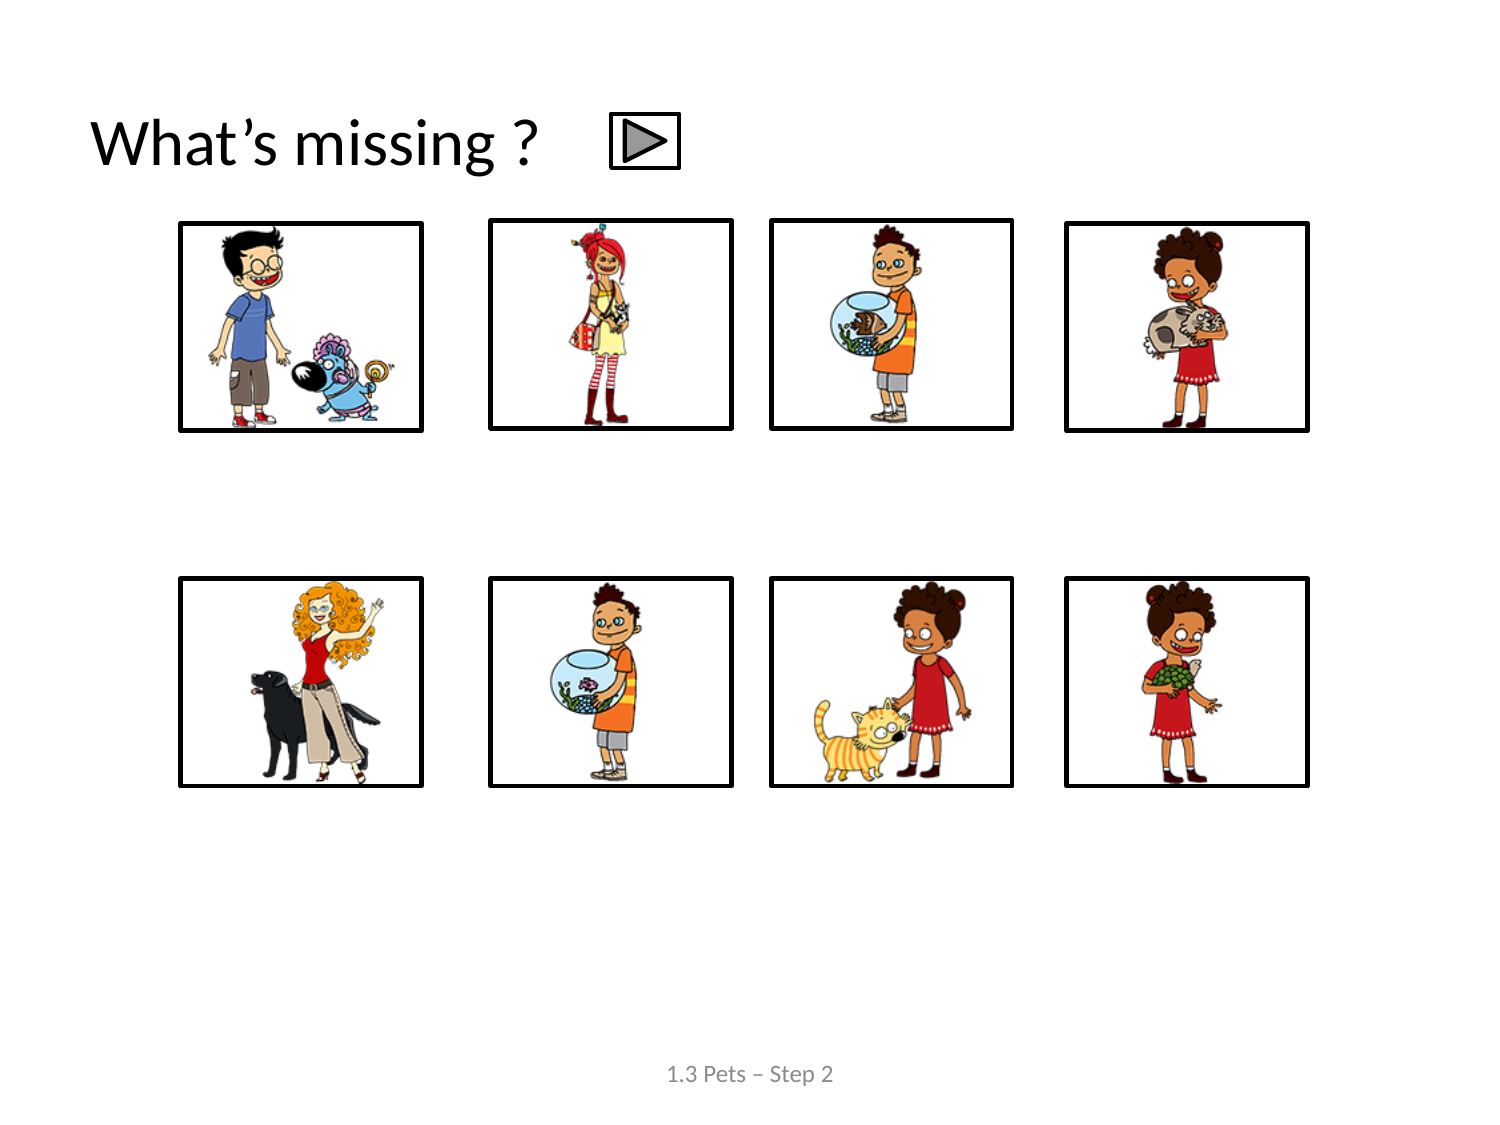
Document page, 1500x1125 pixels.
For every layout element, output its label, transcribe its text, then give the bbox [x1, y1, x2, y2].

picture [182, 580, 420, 784]
picture [182, 225, 420, 429]
picture [492, 222, 730, 427]
picture [1068, 580, 1306, 784]
title What’s missing ? [75, 45, 1425, 233]
picture [1068, 225, 1306, 429]
picture [773, 580, 1010, 784]
picture [773, 222, 1010, 427]
picture [492, 580, 730, 784]
footer 1.3 Pets – Step 2 [512, 1042, 988, 1103]
text_box [609, 112, 681, 170]
